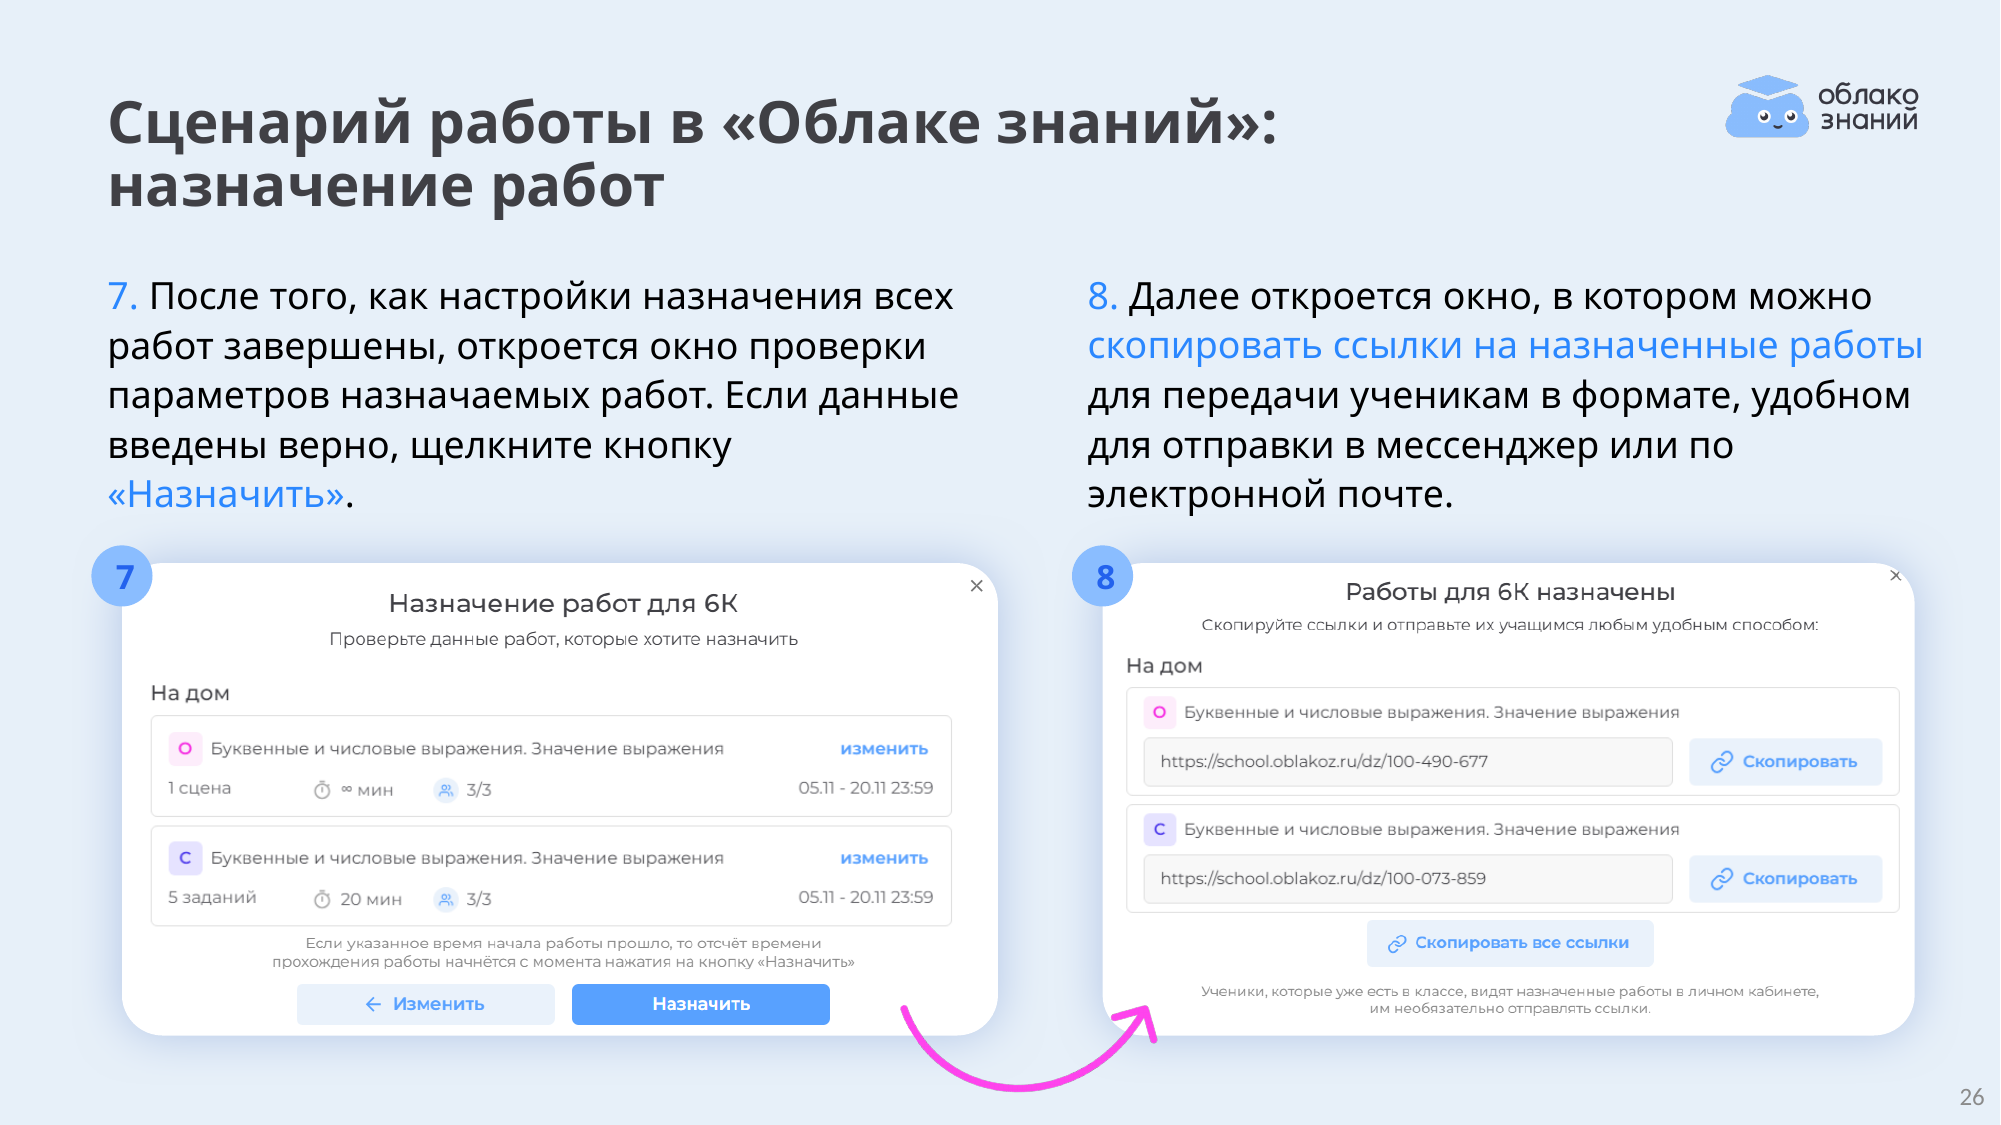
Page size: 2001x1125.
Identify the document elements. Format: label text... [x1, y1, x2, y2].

title Сценарий работы в «Облаке знаний»: назначение работ [92, 85, 1593, 182]
text_box 8 [1071, 545, 1131, 607]
picture [121, 563, 1915, 1125]
picture [1711, 59, 1933, 152]
slide_number 26 [1550, 1065, 2000, 1125]
text_box 7 [91, 545, 150, 607]
text_box 8. Далее откроется окно, в котором можно скопировать ссылки на назначенные работы для передачи ученикам в формате, удобном для отправки в мессенджер или по электронной почте. [1073, 260, 1949, 523]
subtitle 7. После того, как настройки назначения всех работ завершены, откроется окно проверки параметров назначаемых работ. Если данные введены верно, щелкните кнопку «Назначить». [92, 260, 998, 376]
